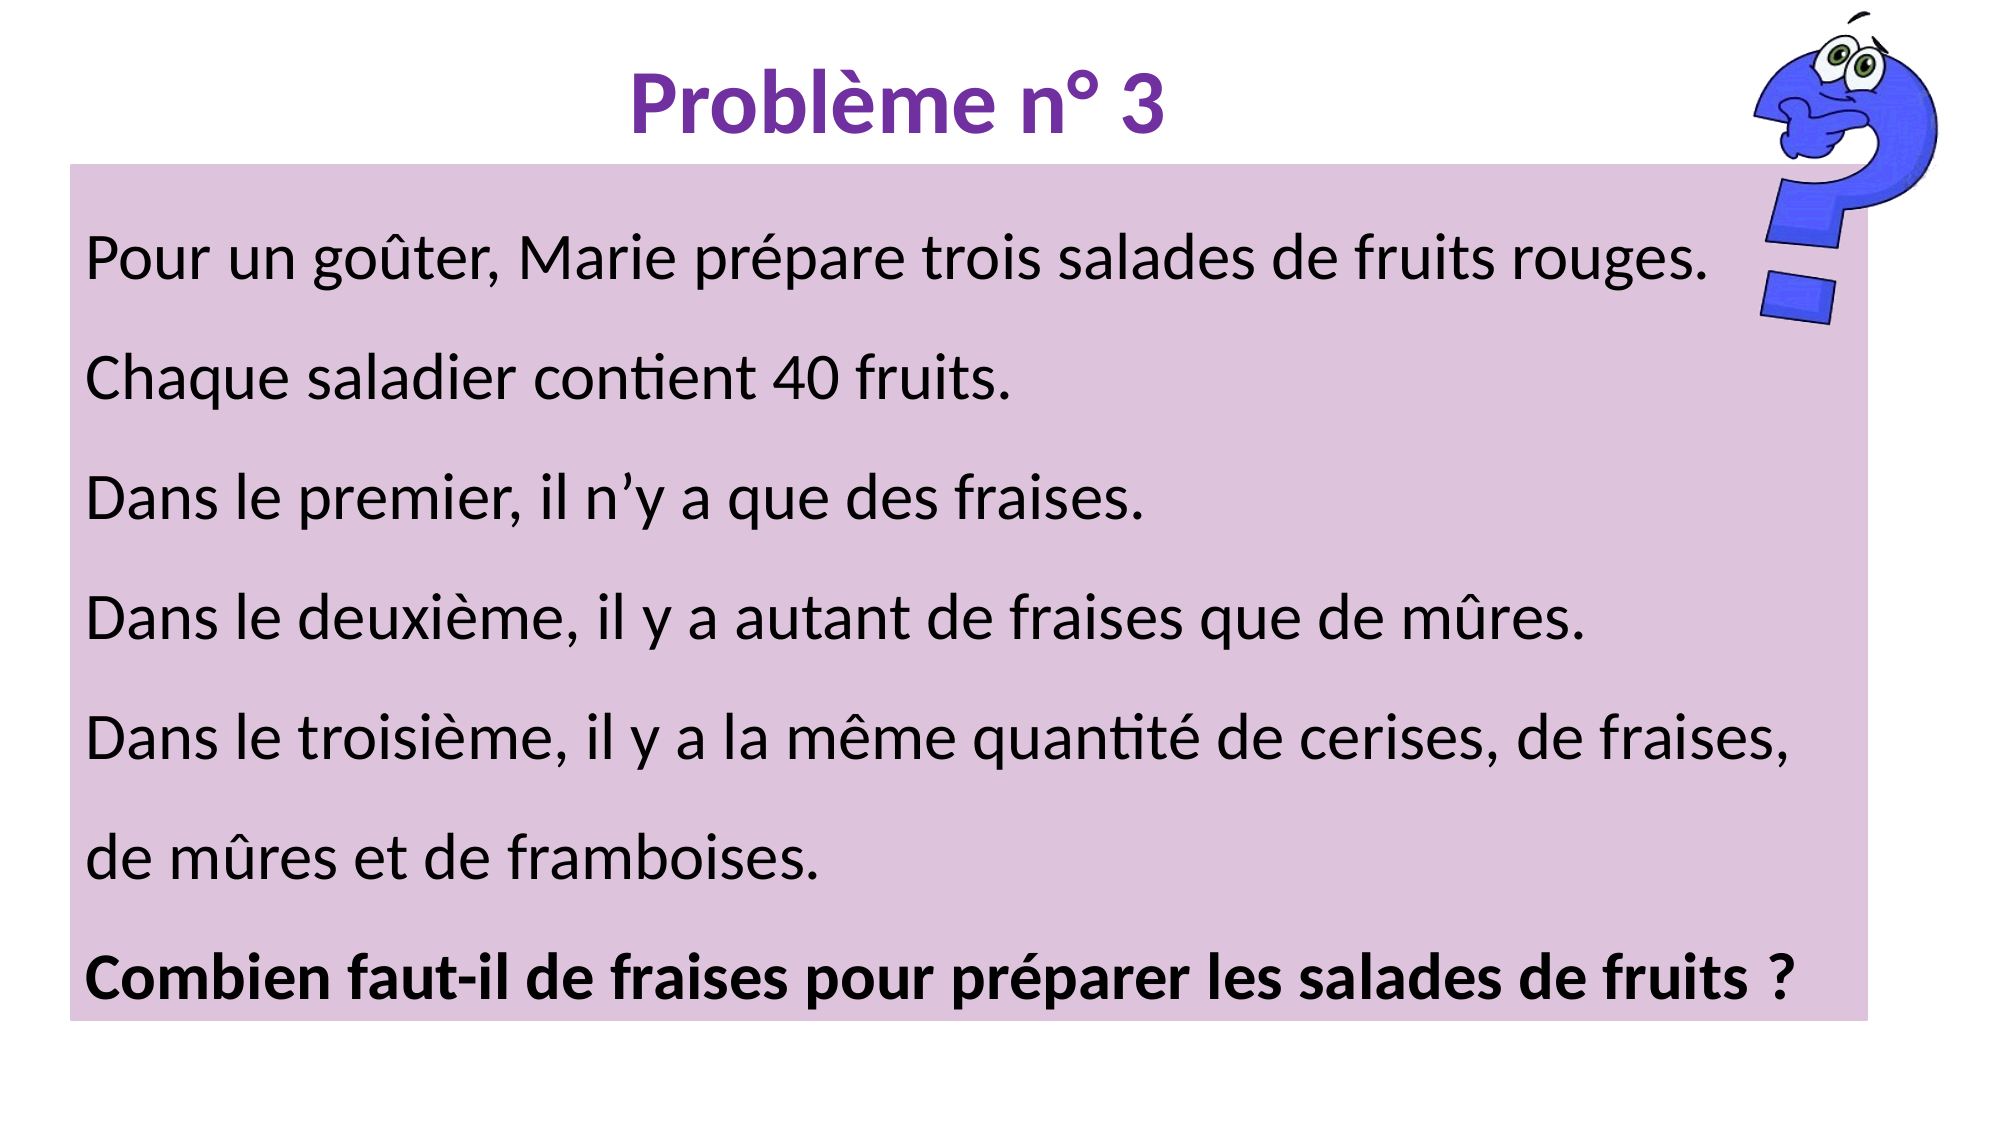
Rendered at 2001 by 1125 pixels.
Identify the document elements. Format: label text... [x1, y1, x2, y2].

text_box Pour un goûter, Marie prépare trois salades de fruits rouges. Chaque saladier contient 40 fruits. Dans le premier, il n’y a que des fraises. Dans le deuxième, il y a autant de fraises que de mûres. Dans le troisième, il y a la même quantité de cerises, de fraises, de mûres et de framboises. Combien faut-il de fraises pour préparer les salades de fruits ? [70, 165, 1867, 1020]
text_box Problème n° 3 [468, 0, 1329, 165]
picture [1725, 0, 1941, 329]
